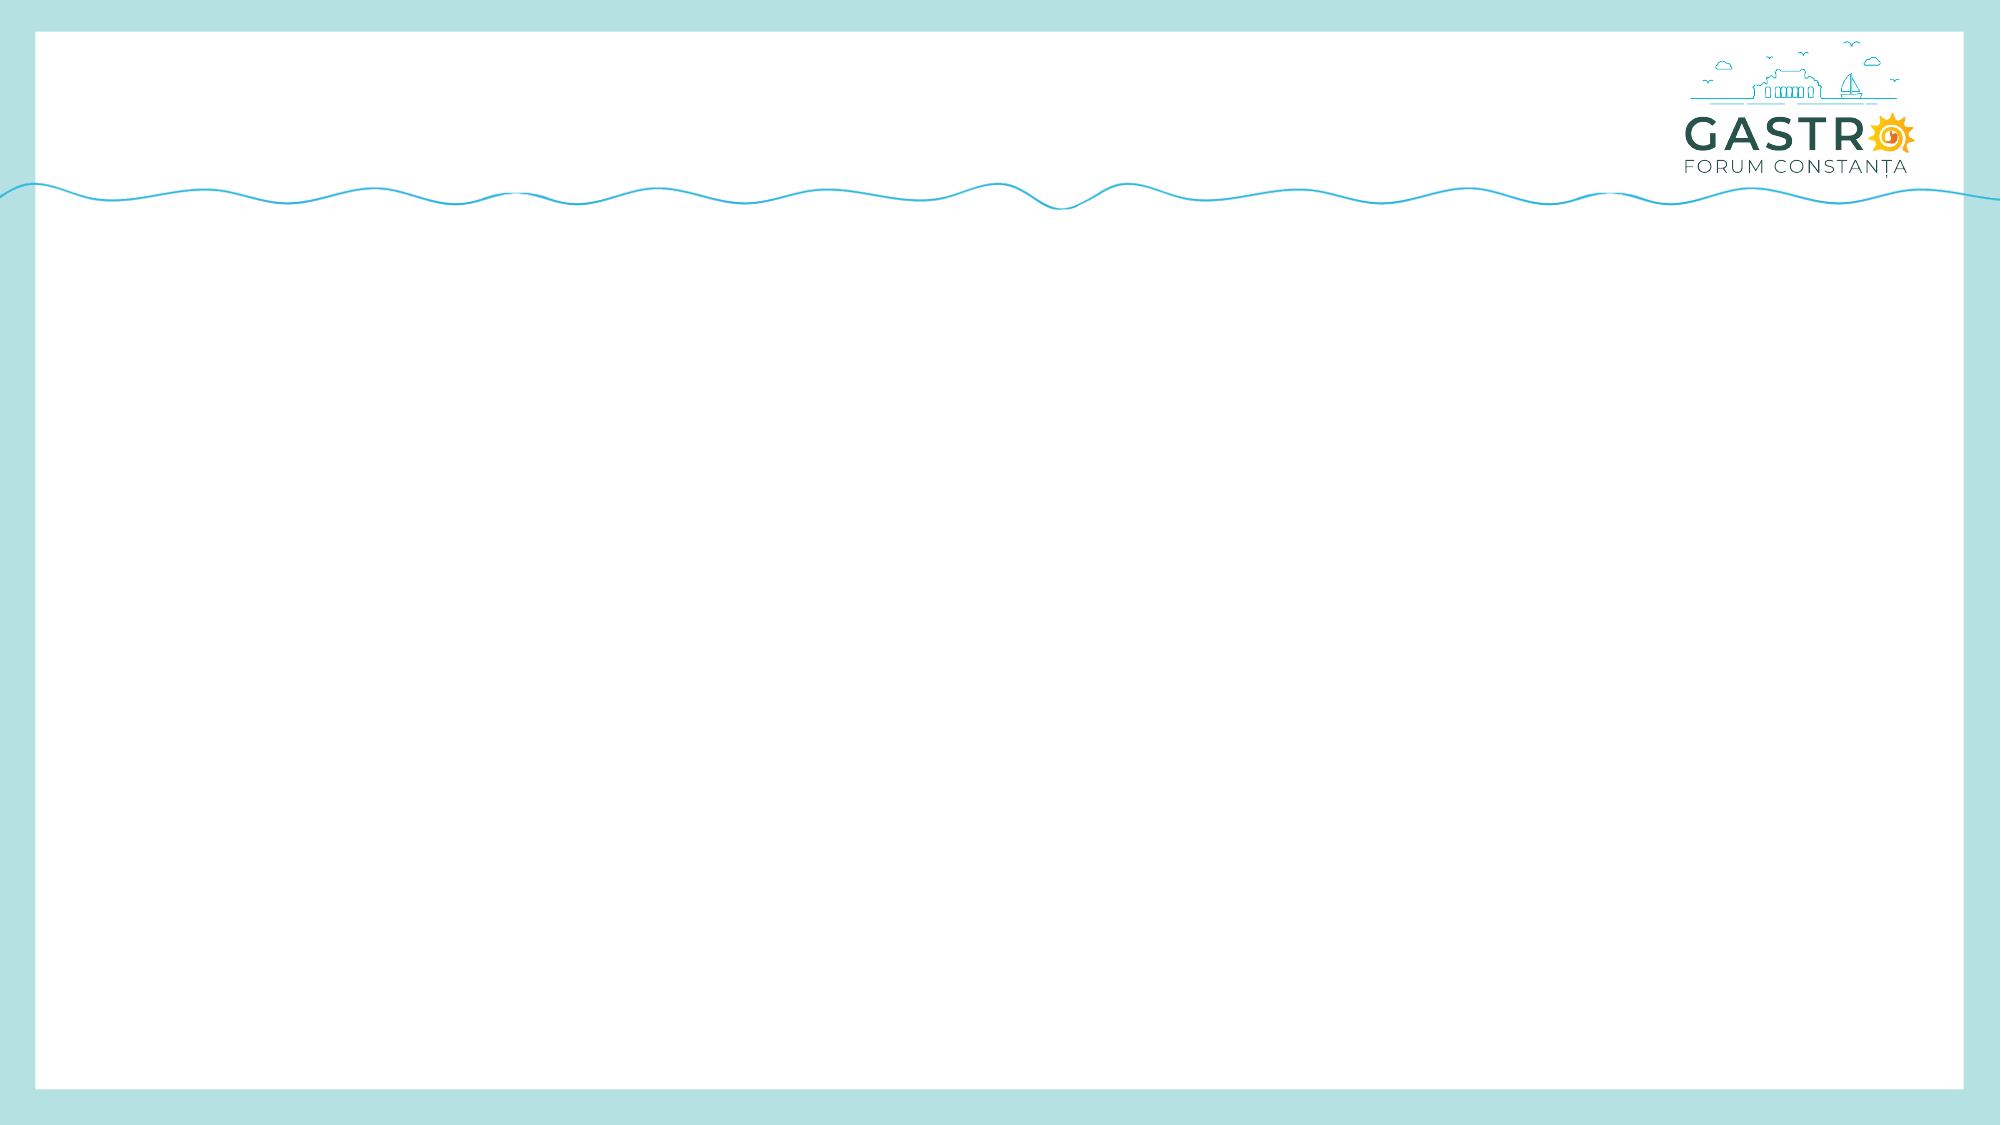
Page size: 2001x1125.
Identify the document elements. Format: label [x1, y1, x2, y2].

picture [0, 41, 2000, 268]
